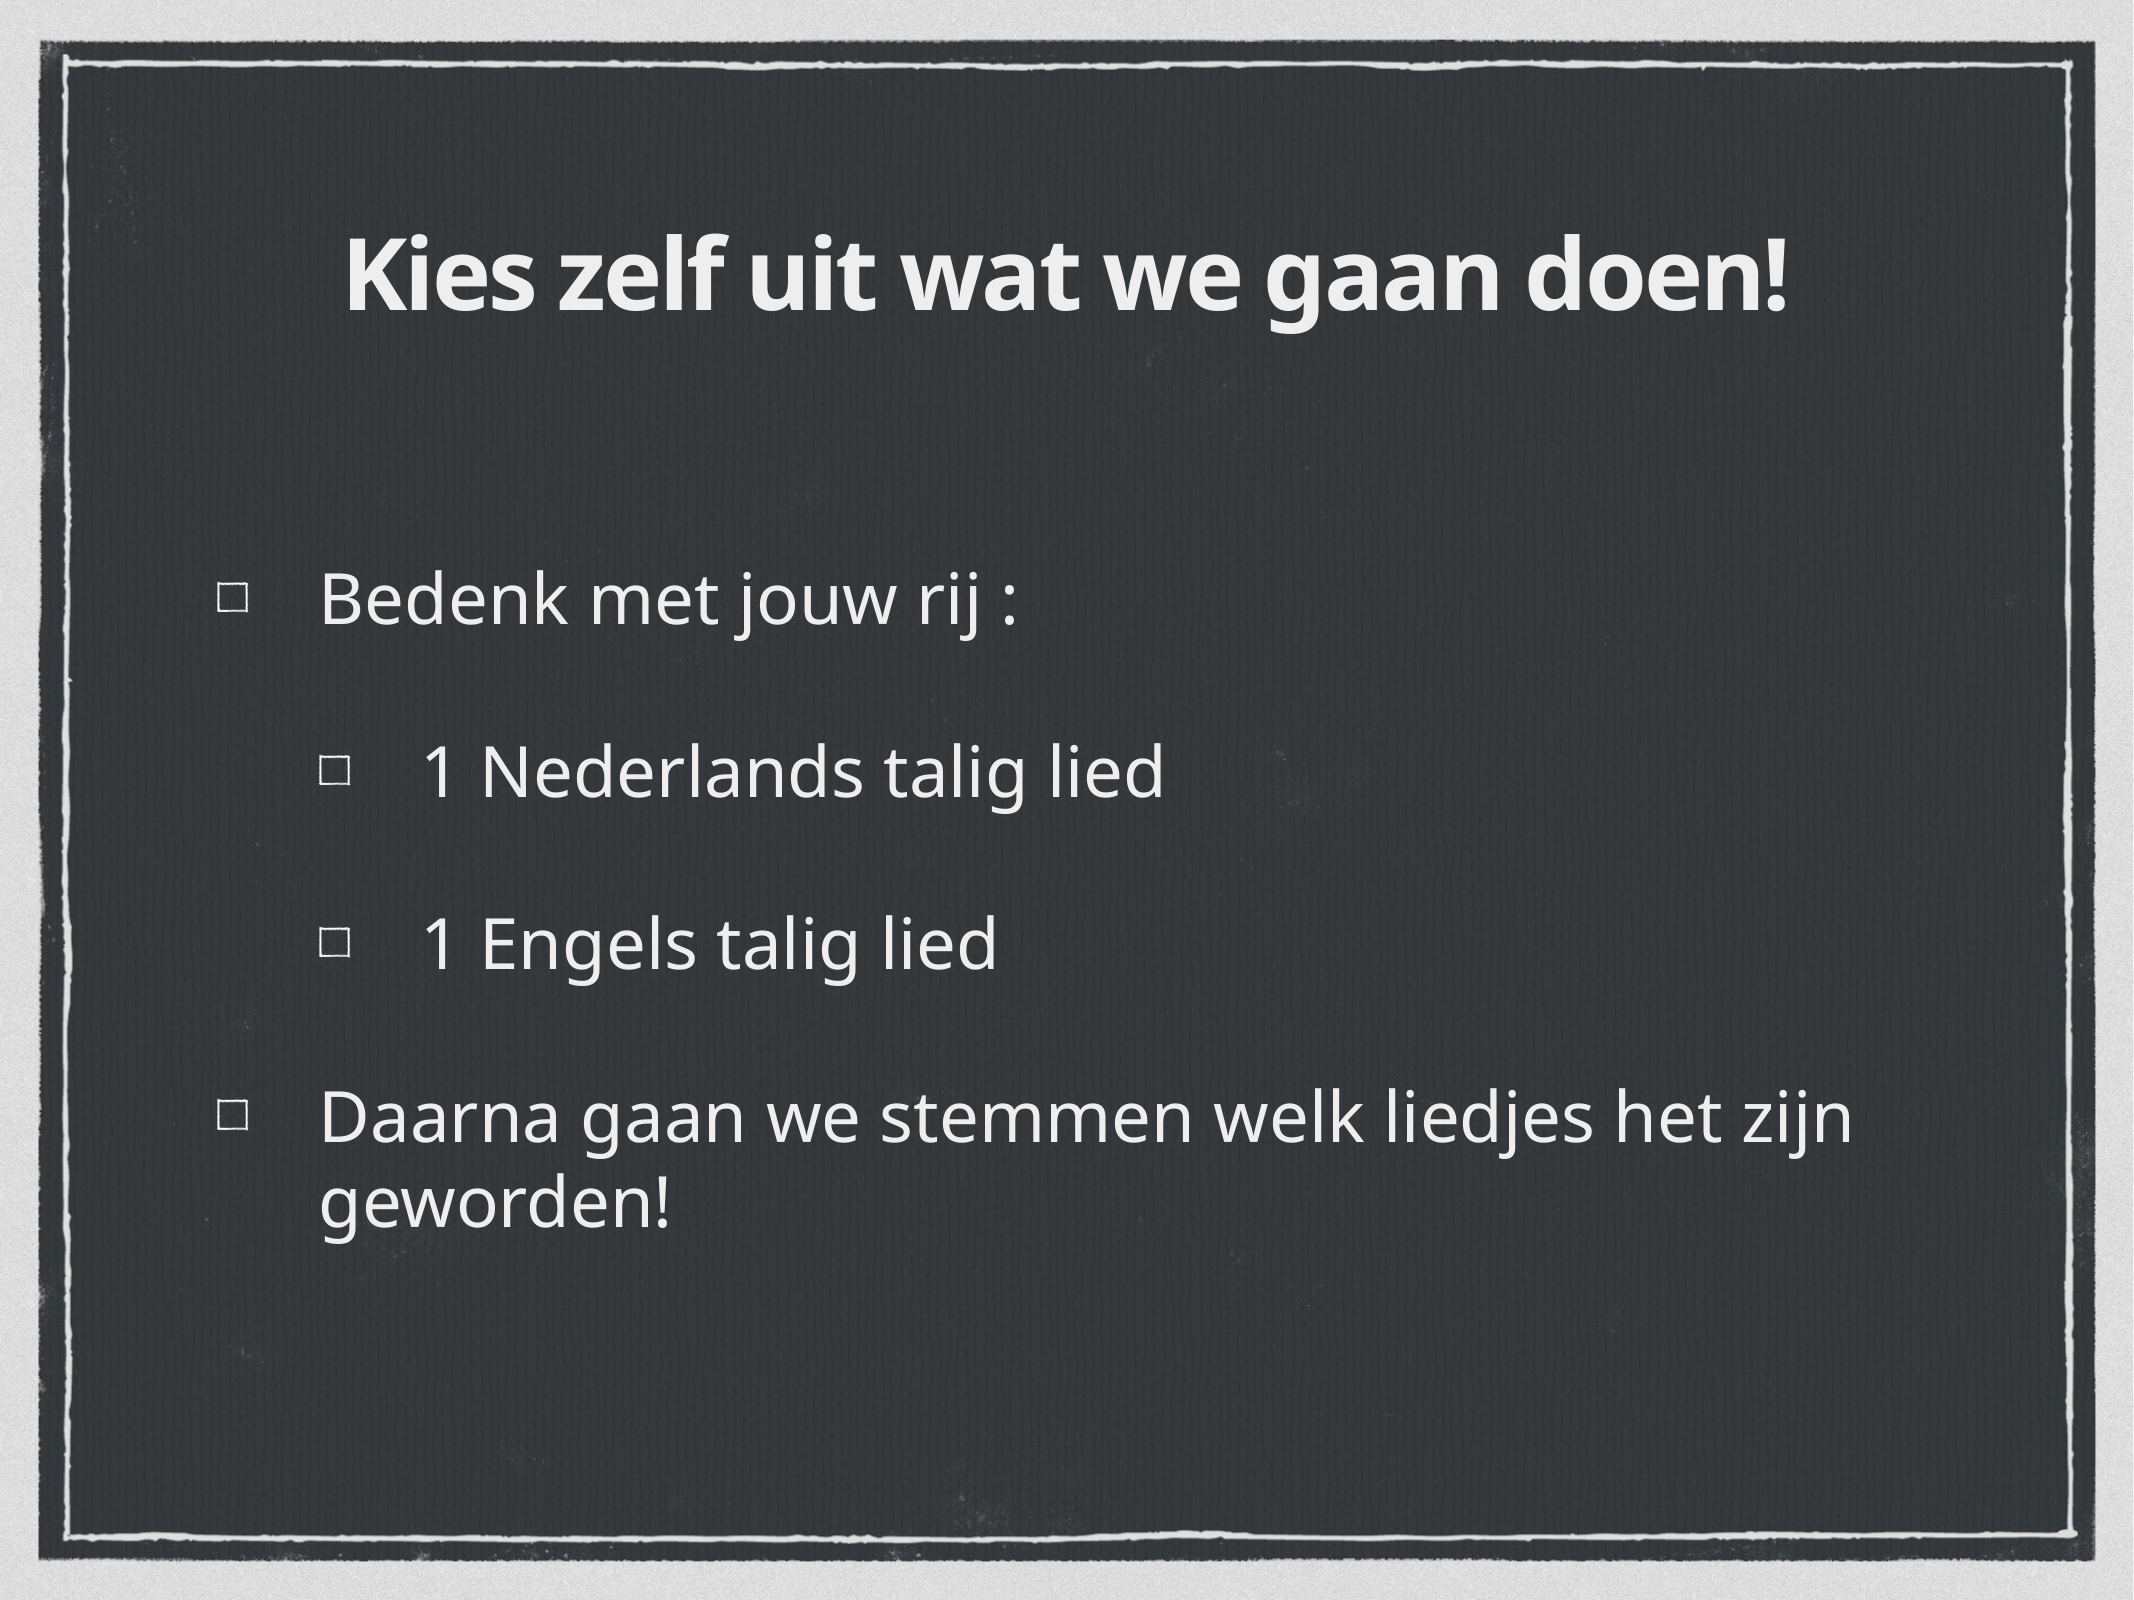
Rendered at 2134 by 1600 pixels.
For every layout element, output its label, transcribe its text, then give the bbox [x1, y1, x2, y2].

title Kies zelf uit wat we gaan doen! [207, 114, 1926, 428]
picture [0, 0, 2134, 1600]
list Bedenk met jouw rij : 1 Nederlands talig lied 1 Engels talig lied Daarna gaan we stemmen welk liedjes het zijn geworden! [207, 428, 1926, 1368]
